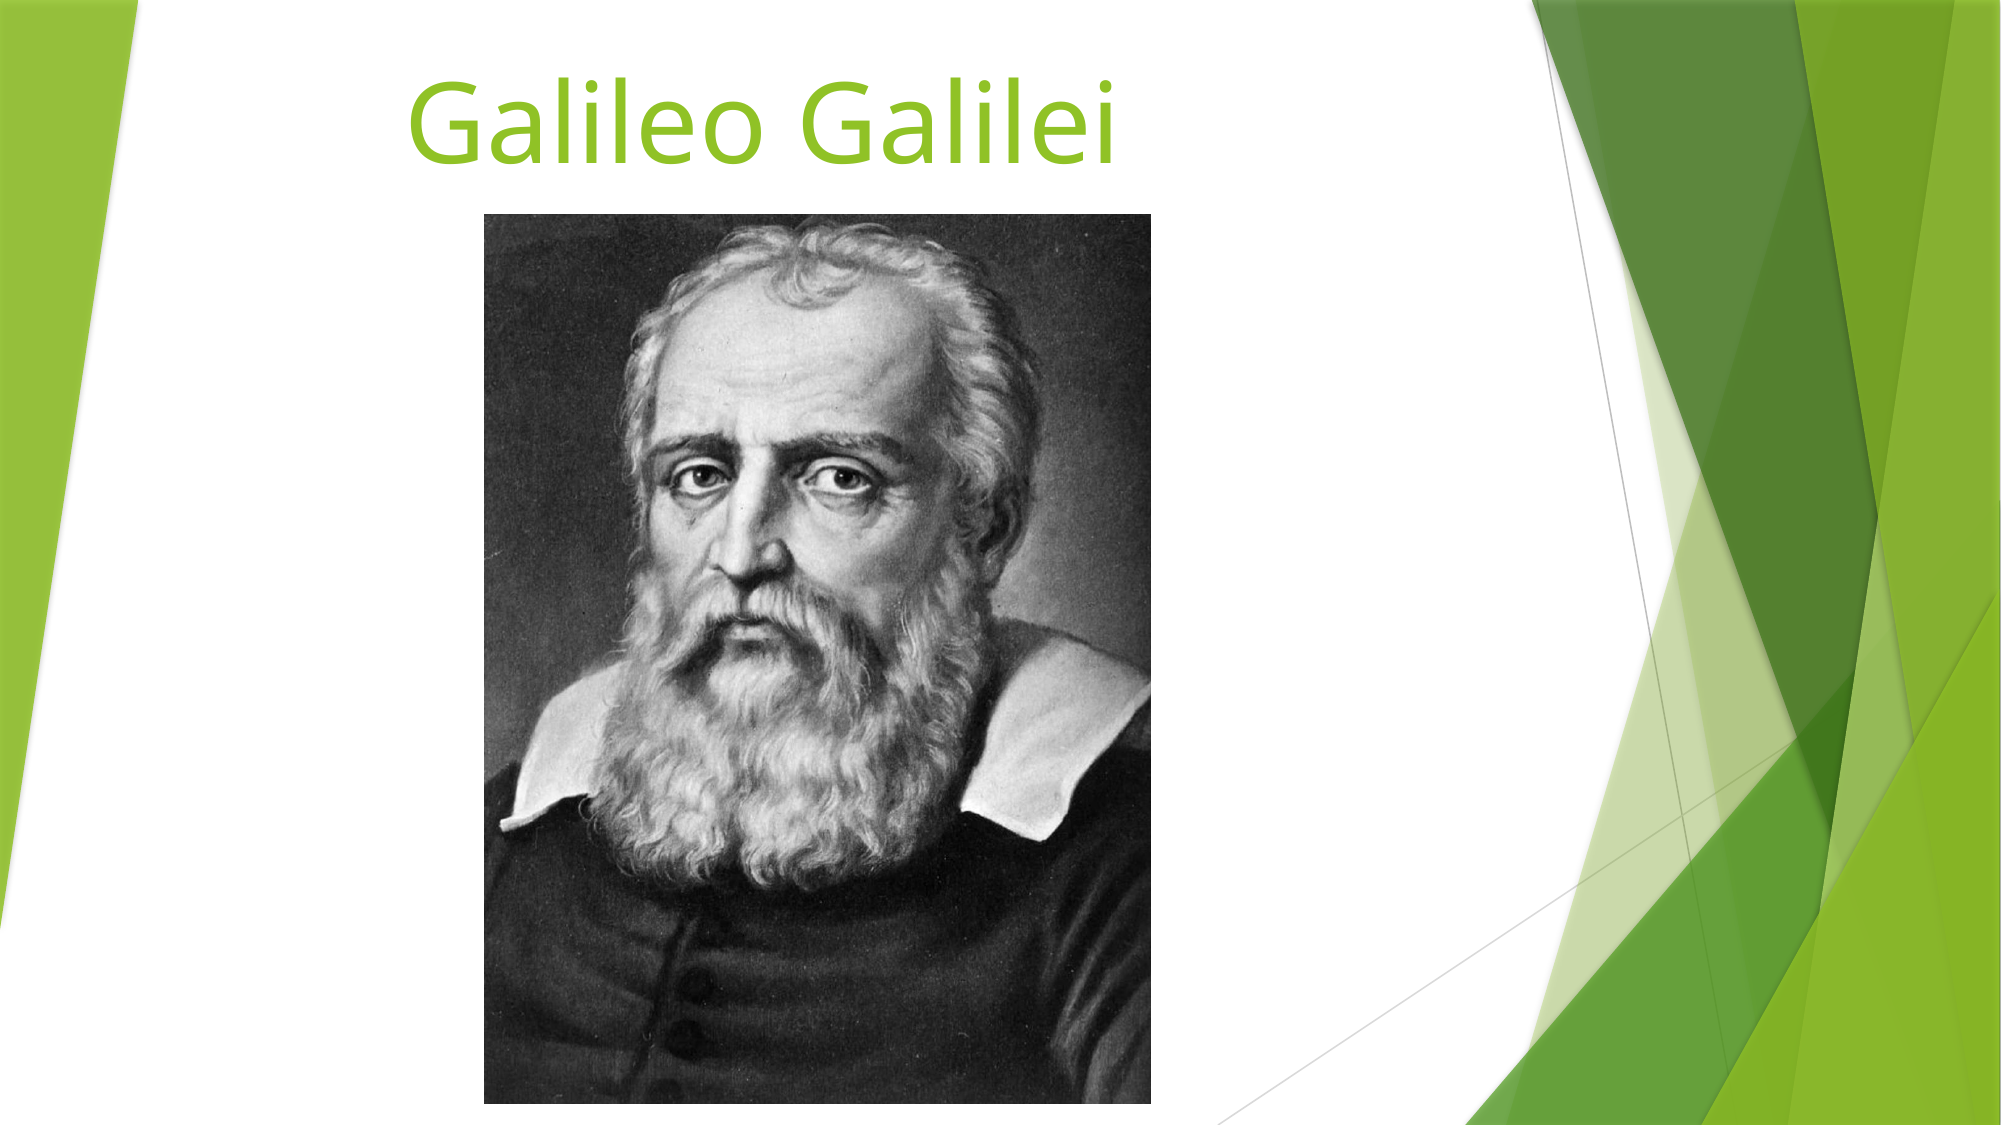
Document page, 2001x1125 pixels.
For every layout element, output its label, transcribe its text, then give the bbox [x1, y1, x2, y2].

picture [483, 213, 1152, 1104]
title Galileo Galilei [0, 0, 1137, 194]
